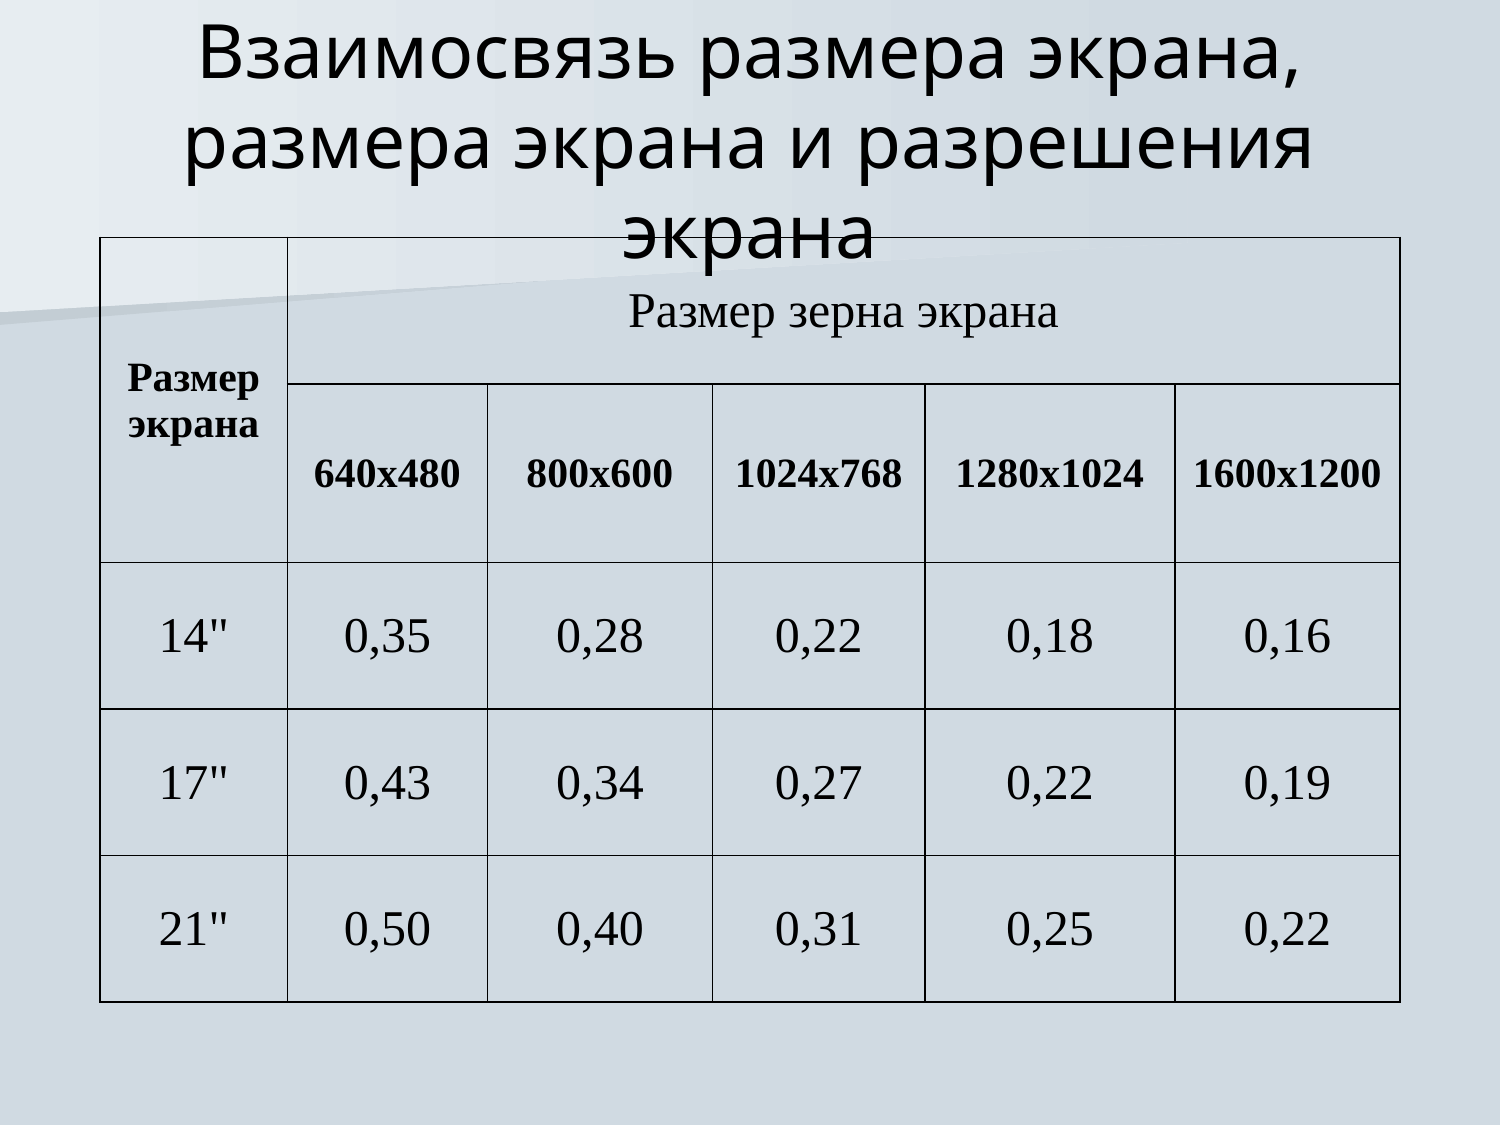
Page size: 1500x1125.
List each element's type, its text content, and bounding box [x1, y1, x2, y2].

table_cell 1600x1200 [1176, 385, 1399, 562]
table_cell 0,22 [926, 710, 1174, 855]
table_cell 640x480 [288, 385, 487, 562]
table_cell 0,19 [1176, 710, 1399, 855]
table_cell 1024x768 [713, 385, 924, 562]
table_cell 14" [101, 563, 287, 708]
title Взаимосвязь размера экрана, размера экрана и разрешения экрана [74, 44, 1426, 233]
table_cell 0,25 [926, 856, 1174, 1001]
table_cell 0,31 [713, 856, 924, 1001]
table_cell 0,22 [1176, 856, 1399, 1001]
table_cell 17" [101, 710, 287, 855]
table_cell 800x600 [488, 385, 712, 562]
table_cell 0,50 [288, 856, 487, 1001]
table_cell 0,35 [288, 563, 487, 708]
table_cell 1280x1024 [926, 385, 1174, 562]
table_header Размер экрана [101, 238, 287, 562]
table_cell 0,34 [488, 710, 712, 855]
table_header Размер зерна экрана [288, 238, 1399, 383]
table_cell 0,40 [488, 856, 712, 1001]
table_cell 0,22 [713, 563, 924, 708]
table_cell 21" [101, 856, 287, 1001]
table_cell 0,28 [488, 563, 712, 708]
table_cell 0,18 [926, 563, 1174, 708]
table_cell 0,43 [288, 710, 487, 855]
table_cell 0,27 [713, 710, 924, 855]
table_cell 0,16 [1176, 563, 1399, 708]
